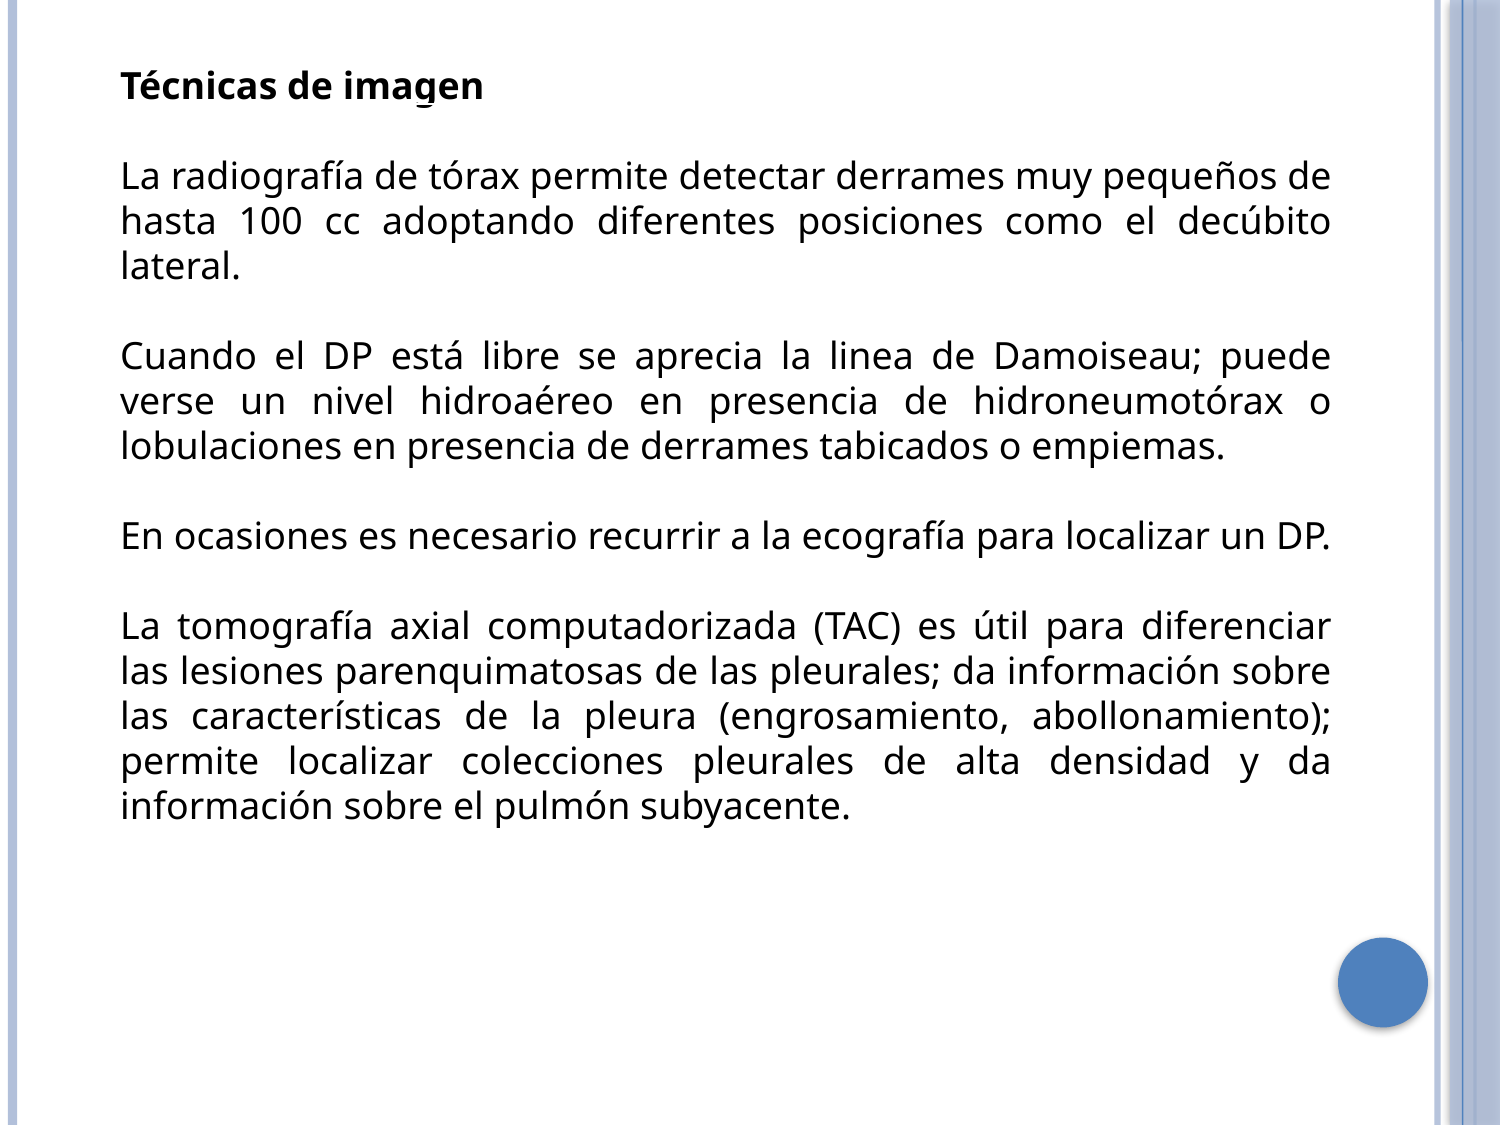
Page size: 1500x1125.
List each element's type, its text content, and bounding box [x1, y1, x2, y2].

text_box Técnicas de imagen La radiografía de tórax permite detectar derrames muy pequeños de hasta 100 cc adoptando diferentes posiciones como el decúbito lateral. Cuando el DP está libre se aprecia la linea de Damoiseau; puede verse un nivel hidroaéreo en presencia de hidroneumotórax o lobulaciones en presencia de derrames tabicados o empiemas. En ocasiones es necesario recurrir a la ecografía para localizar un DP. La tomografía axial computadorizada (TAC) es útil para diferenciar las lesiones parenquimatosas de las pleurales; da información sobre las características de la pleura (engrosamiento, abollonamiento); permite localizar colecciones pleurales de alta densidad y da información sobre el pulmón subyacente. [105, 54, 1348, 790]
